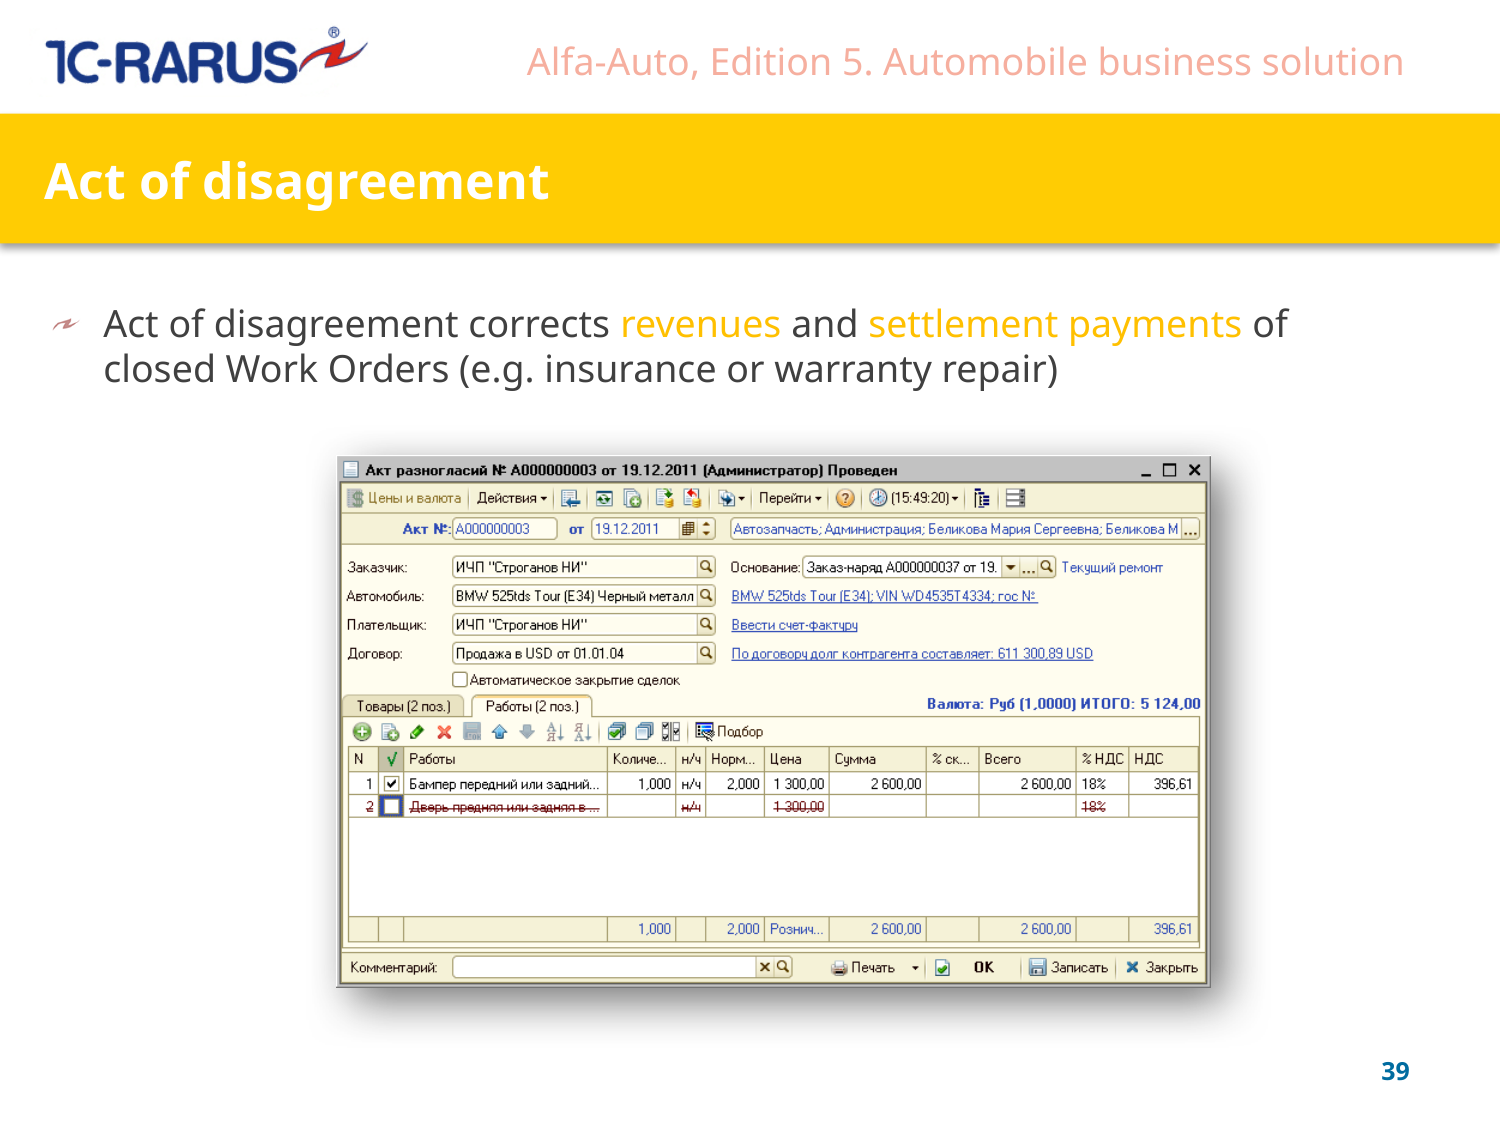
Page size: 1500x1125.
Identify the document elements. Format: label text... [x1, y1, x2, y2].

list Act of disagreement corrects revenues and settlement payments of closed Work Orders (e.g. insurance or warranty repair) [29, 292, 1424, 1024]
slide_number 39 [1074, 1042, 1425, 1103]
picture [29, 21, 372, 97]
picture [44, 309, 86, 336]
title Act of disagreement [29, 115, 1380, 244]
picture [336, 454, 1211, 988]
